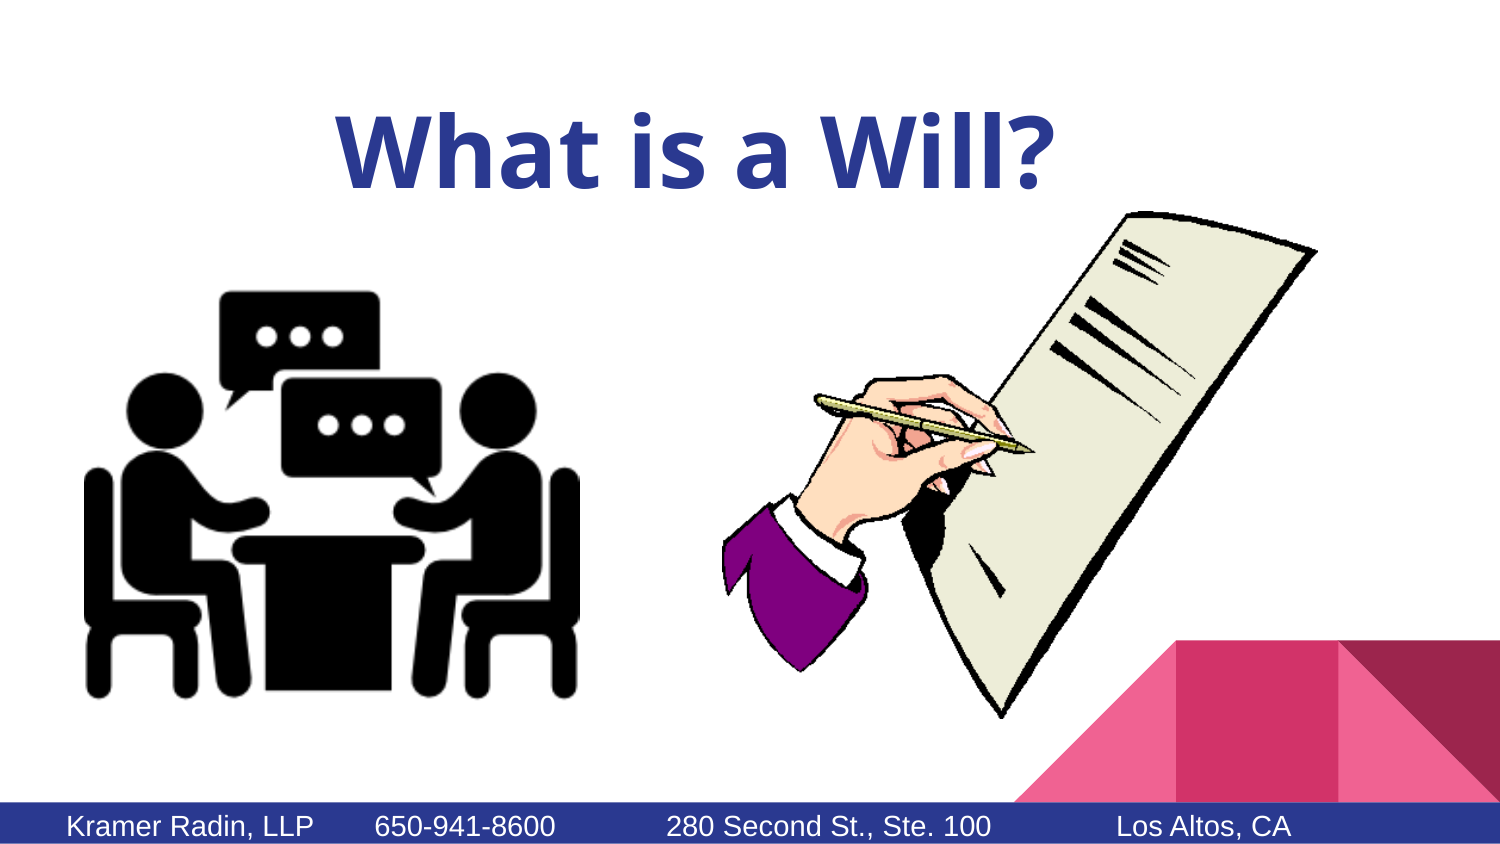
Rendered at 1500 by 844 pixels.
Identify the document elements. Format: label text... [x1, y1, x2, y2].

title What is a Will? [320, 73, 1180, 236]
text_box Kramer Radin, LLP 650-941-8600 280 Second St., Ste. 100 Los Altos, CA [51, 792, 1362, 844]
picture [722, 210, 1319, 719]
picture [84, 248, 580, 744]
